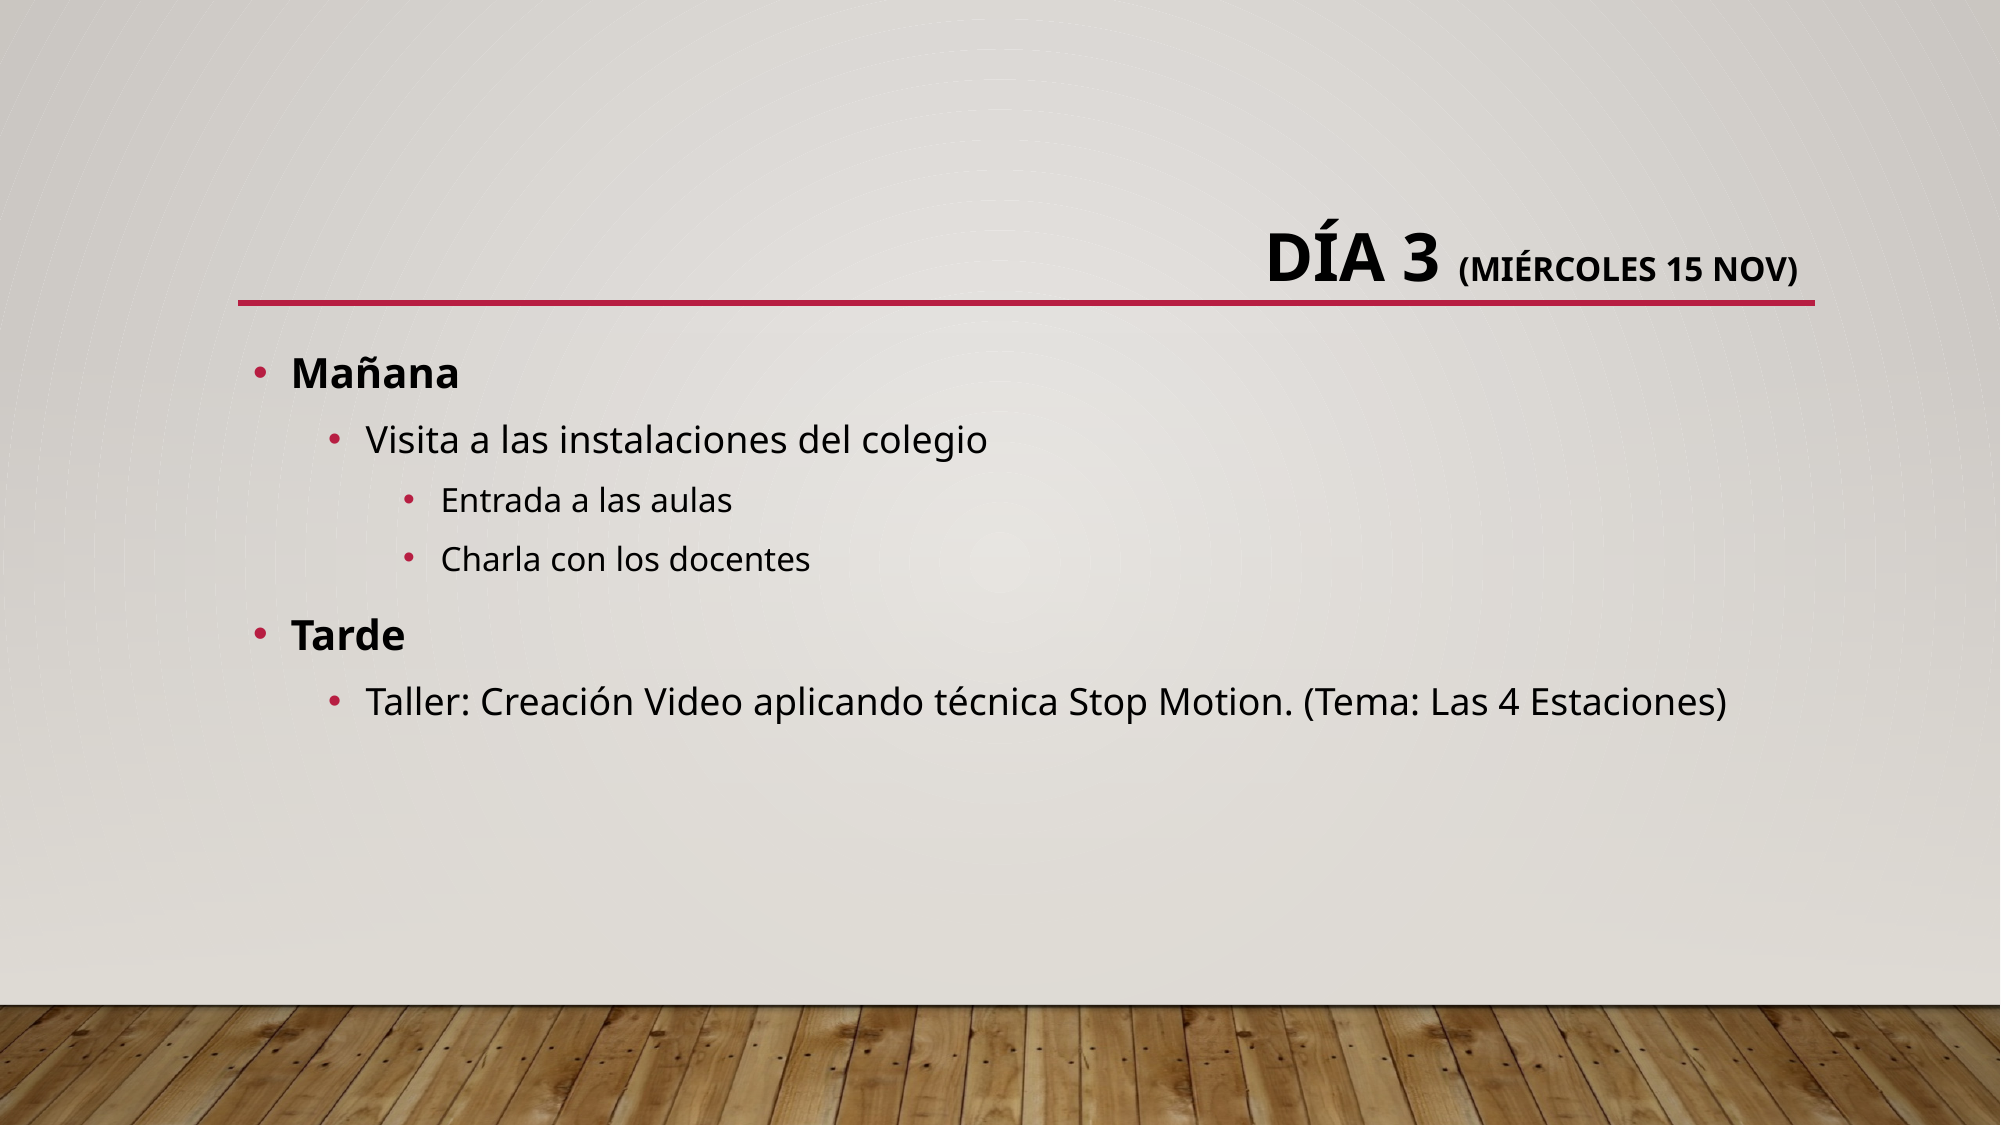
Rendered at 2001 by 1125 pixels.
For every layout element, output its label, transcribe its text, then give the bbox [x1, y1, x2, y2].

title DÍA 3 (miércoles 15 NOV) [238, 215, 1814, 329]
list Mañana Visita a las instalaciones del colegio Entrada a las aulas Charla con los docentes Tarde Taller: Creación Video aplicando técnica Stop Motion. (Tema: Las 4 Estaciones) [238, 329, 1814, 896]
picture [0, 1005, 2000, 1125]
